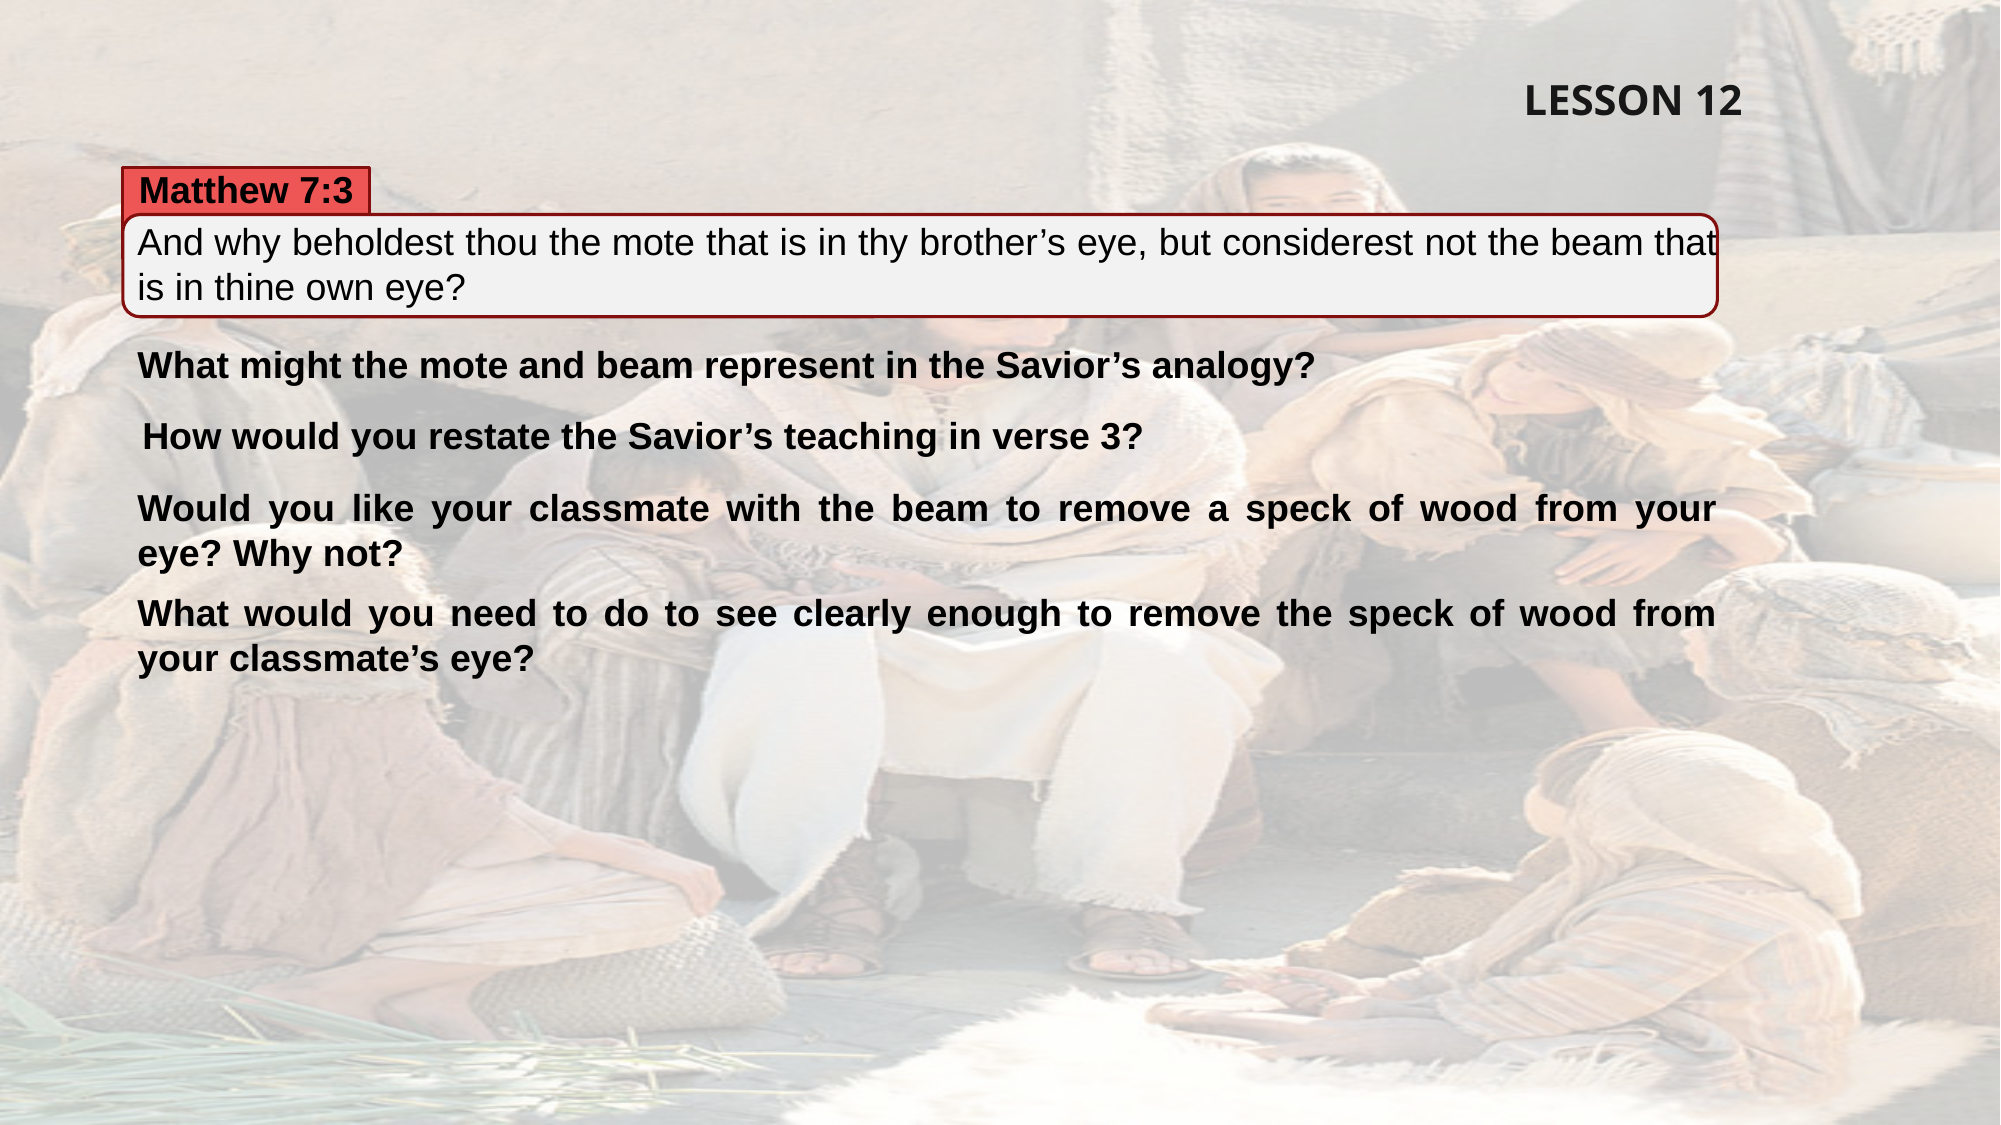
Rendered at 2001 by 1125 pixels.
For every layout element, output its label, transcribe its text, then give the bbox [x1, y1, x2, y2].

text_box How would you restate the Savior’s teaching in verse 3? [127, 404, 1161, 465]
text_box And why beholdest thou the mote that is in thy brother’s eye, but considerest not the beam that is in thine own eye? [122, 210, 1733, 316]
text_box Would you like your classmate with the beam to remove a speck of wood from your eye? Why not? [122, 476, 1733, 581]
text_box Matthew 7:3 [124, 158, 369, 210]
text_box LESSON 12 [1508, 66, 1818, 190]
text_box What might the mote and beam represent in the Savior’s analogy? [122, 334, 1437, 394]
text_box What would you need to do to see clearly enough to remove the speck of wood from your classmate’s eye? [122, 581, 1733, 687]
